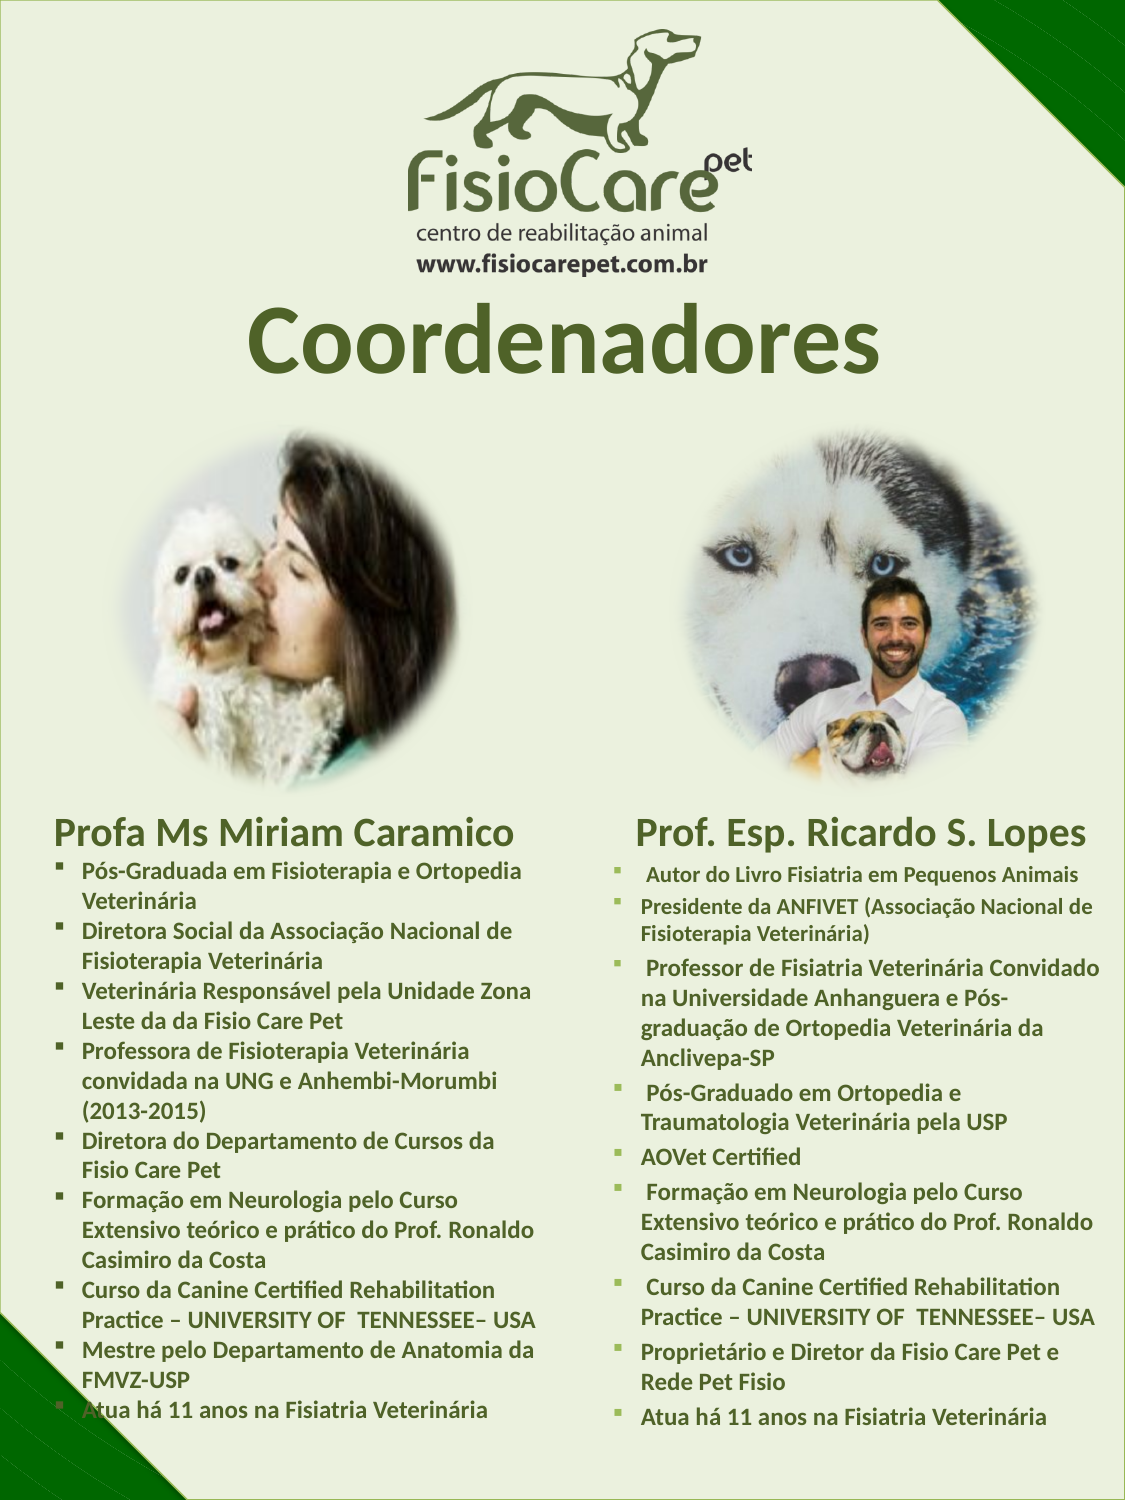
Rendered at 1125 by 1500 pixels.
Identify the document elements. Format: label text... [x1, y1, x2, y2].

text_box [0, 401, 1125, 1500]
picture [408, 28, 752, 277]
text_box [0, 0, 1125, 265]
picture [668, 418, 1048, 798]
text_box Profa Ms Miriam Caramico Pós-Graduada em Fisioterapia e Ortopedia Veterinária Diretora Social da Associação Nacional de Fisioterapia Veterinária Veterinária Responsável pela Unidade Zona Leste da da Fisio Care Pet Professora de Fisioterapia Veterinária convidada na UNG e Anhembi-Morumbi (2013-2015) Diretora do Departamento de Cursos da Fisio Care Pet Formação em Neurologia pelo Curso Extensivo teórico e prático do Prof. Ronaldo Casimiro da Costa Curso da Canine Certified Rehabilitation Practice – UNIVERSITY OF TENNESSEE– USA Mestre pelo Departamento de Anatomia da FMVZ-USP Atua há 11 anos na Fisiatria Veterinária [39, 797, 563, 1500]
text_box Prof. Esp. Ricardo S. Lopes Autor do Livro Fisiatria em Pequenos Animais Presidente da ANFIVET (Associação Nacional de Fisioterapia Veterinária) Professor de Fisiatria Veterinária Convidado na Universidade Anhanguera e Pós-graduação de Ortopedia Veterinária da Anclivepa-SP Pós-Graduado em Ortopedia e Traumatologia Veterinária pela USP AOVet Certified Formação em Neurologia pelo Curso Extensivo teórico e prático do Prof. Ronaldo Casimiro da Costa Curso da Canine Certified Rehabilitation Practice – UNIVERSITY OF TENNESSEE– USA Proprietário e Diretor da Fisio Care Pet e Rede Pet Fisio Atua há 11 anos na Fisiatria Veterinária [597, 797, 1125, 1438]
picture [101, 418, 474, 798]
text_box Coordenadores [0, 265, 1125, 401]
